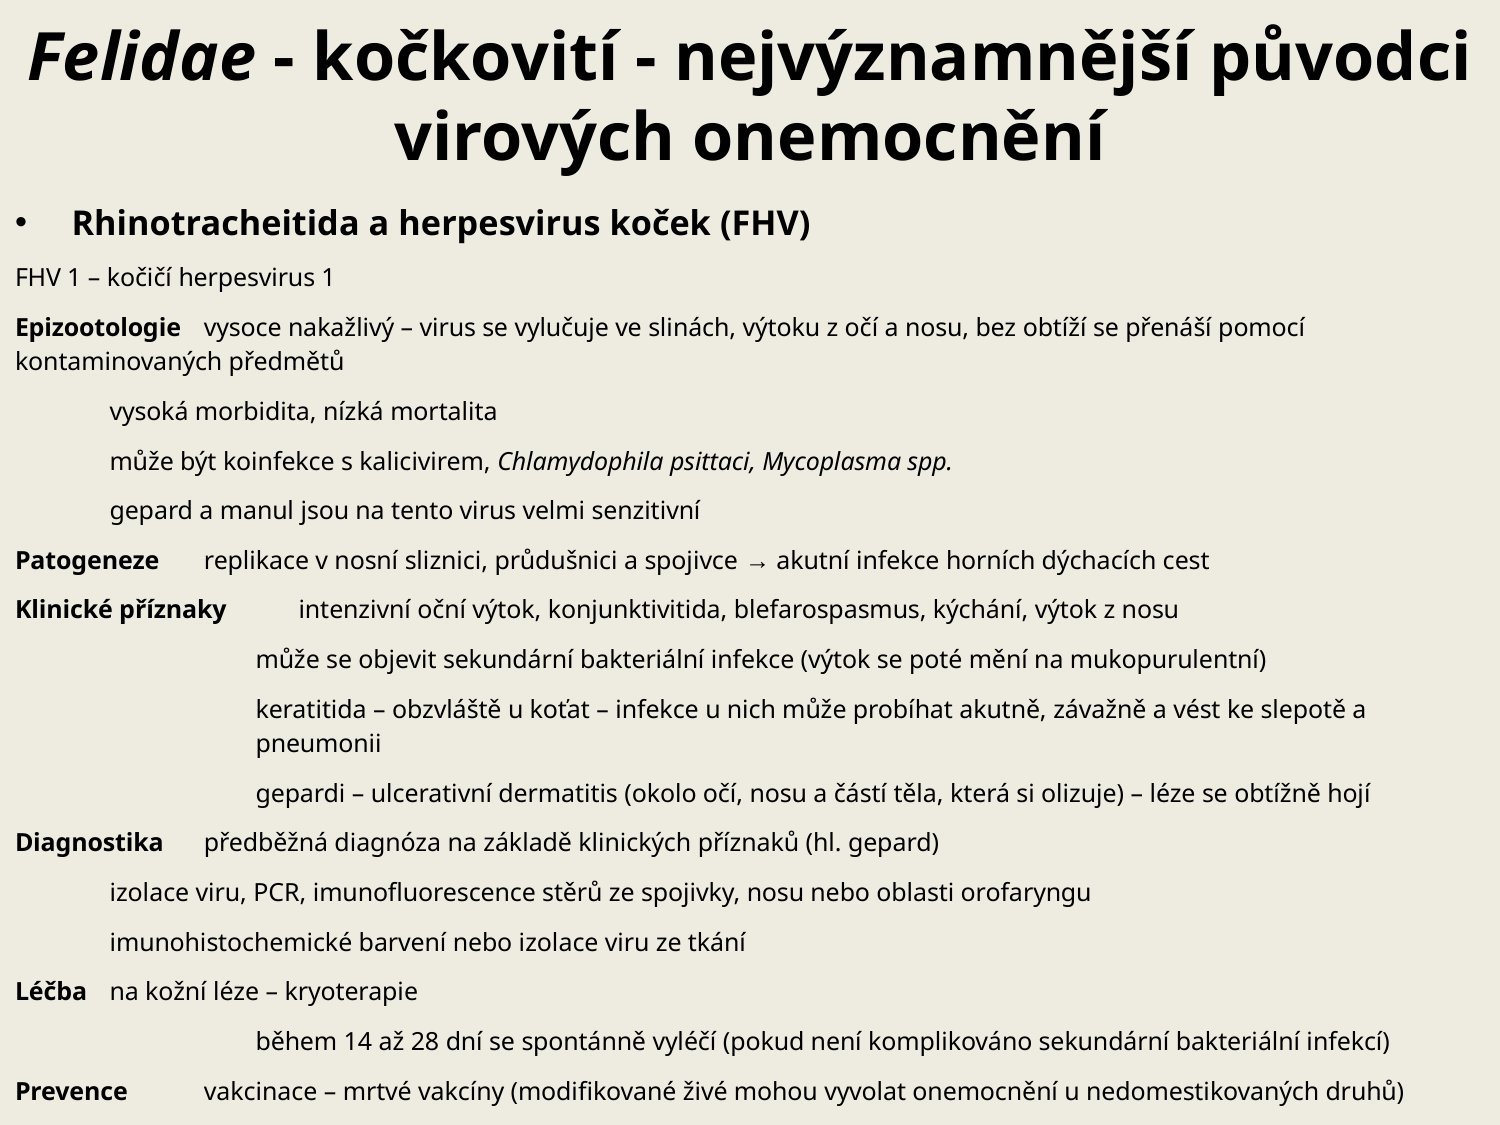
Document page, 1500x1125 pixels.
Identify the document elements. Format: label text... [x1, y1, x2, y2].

title Felidae - kočkovití - nejvýznamnější původci virových onemocnění [0, 0, 1500, 187]
list Rhinotracheitida a herpesvirus koček (FHV) FHV 1 – kočičí herpesvirus 1 Epizootologie vysoce nakažlivý – virus se vylučuje ve slinách, výtoku z očí a nosu, bez obtíží se přenáší pomocí kontaminovaných předmětů vysoká morbidita, nízká mortalita může být koinfekce s kalicivirem, Chlamydophila psittaci, Mycoplasma spp. gepard a manul jsou na tento virus velmi senzitivní Patogeneze replikace v nosní sliznici, průdušnici a spojivce → akutní infekce horních dýchacích cest Klinické příznaky intenzivní oční výtok, konjunktivitida, blefarospasmus, kýchání, výtok z nosu může se objevit sekundární bakteriální infekce (výtok se poté mění na mukopurulentní) keratitida – obzvláště u koťat – infekce u nich může probíhat akutně, závažně a vést ke slepotě a pneumonii gepardi – ulcerativní dermatitis (okolo očí, nosu a částí těla, která si olizuje) – léze se obtížně hojí Diagnostika předběžná diagnóza na základě klinických příznaků (hl. gepard) izolace viru, PCR, imunofluorescence stěrů ze spojivky, nosu nebo oblasti orofaryngu imunohistochemické barvení nebo izolace viru ze tkání Léčba na kožní léze – kryoterapie během 14 až 28 dní se spontánně vyléčí (pokud není komplikováno sekundární bakteriální infekcí) Prevence vakcinace – mrtvé vakcíny (modifikované živé mohou vyvolat onemocnění u nedomestikovaných druhů) [0, 187, 1500, 1125]
